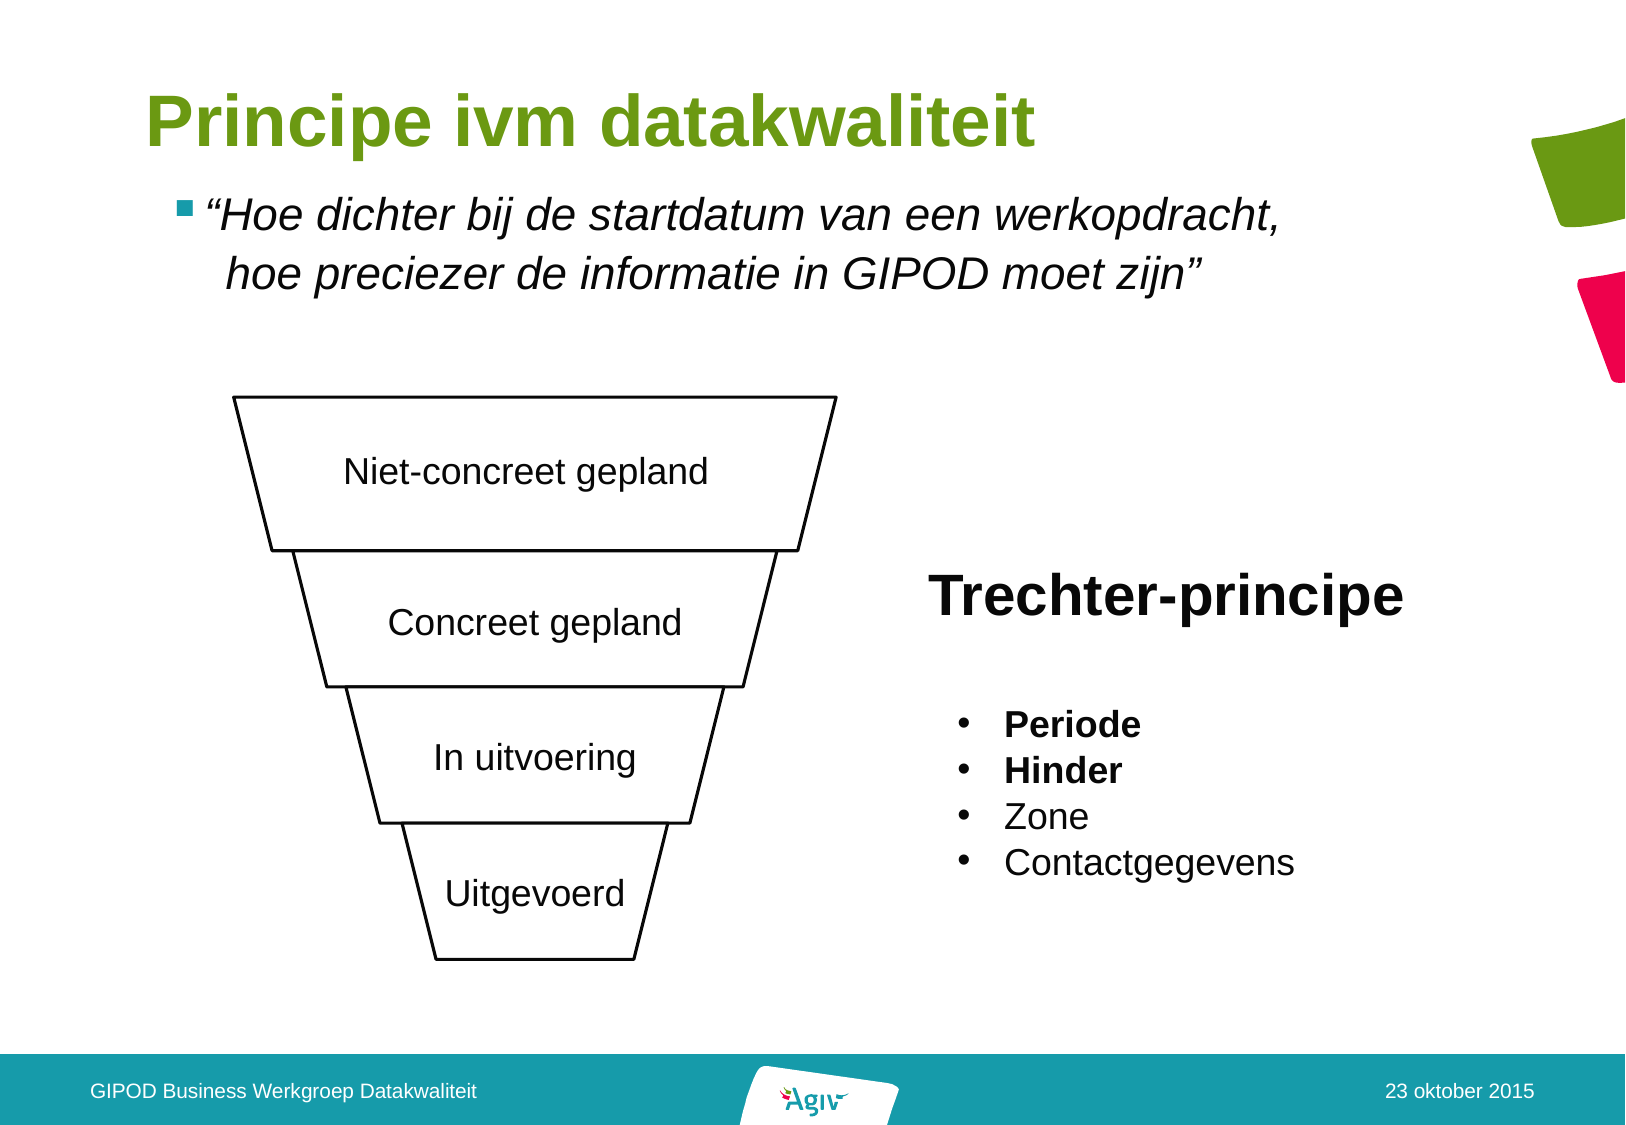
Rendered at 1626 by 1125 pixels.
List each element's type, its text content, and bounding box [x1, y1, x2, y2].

slide_number 23 oktober 2015 [1096, 1077, 1535, 1103]
text_box Trechter-principe [907, 574, 1427, 635]
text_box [233, 396, 837, 960]
footer GIPOD Business Werkgroep Datakwaliteit [90, 1078, 691, 1104]
text_box Periode Hinder Zone Contactgegevens [942, 691, 1474, 890]
title Principe ivm datakwaliteit [145, 54, 1321, 162]
list “Hoe dichter bij de startdatum van een werkopdracht, hoe preciezer de informatie in GIPOD moet zijn” [174, 184, 1426, 1024]
